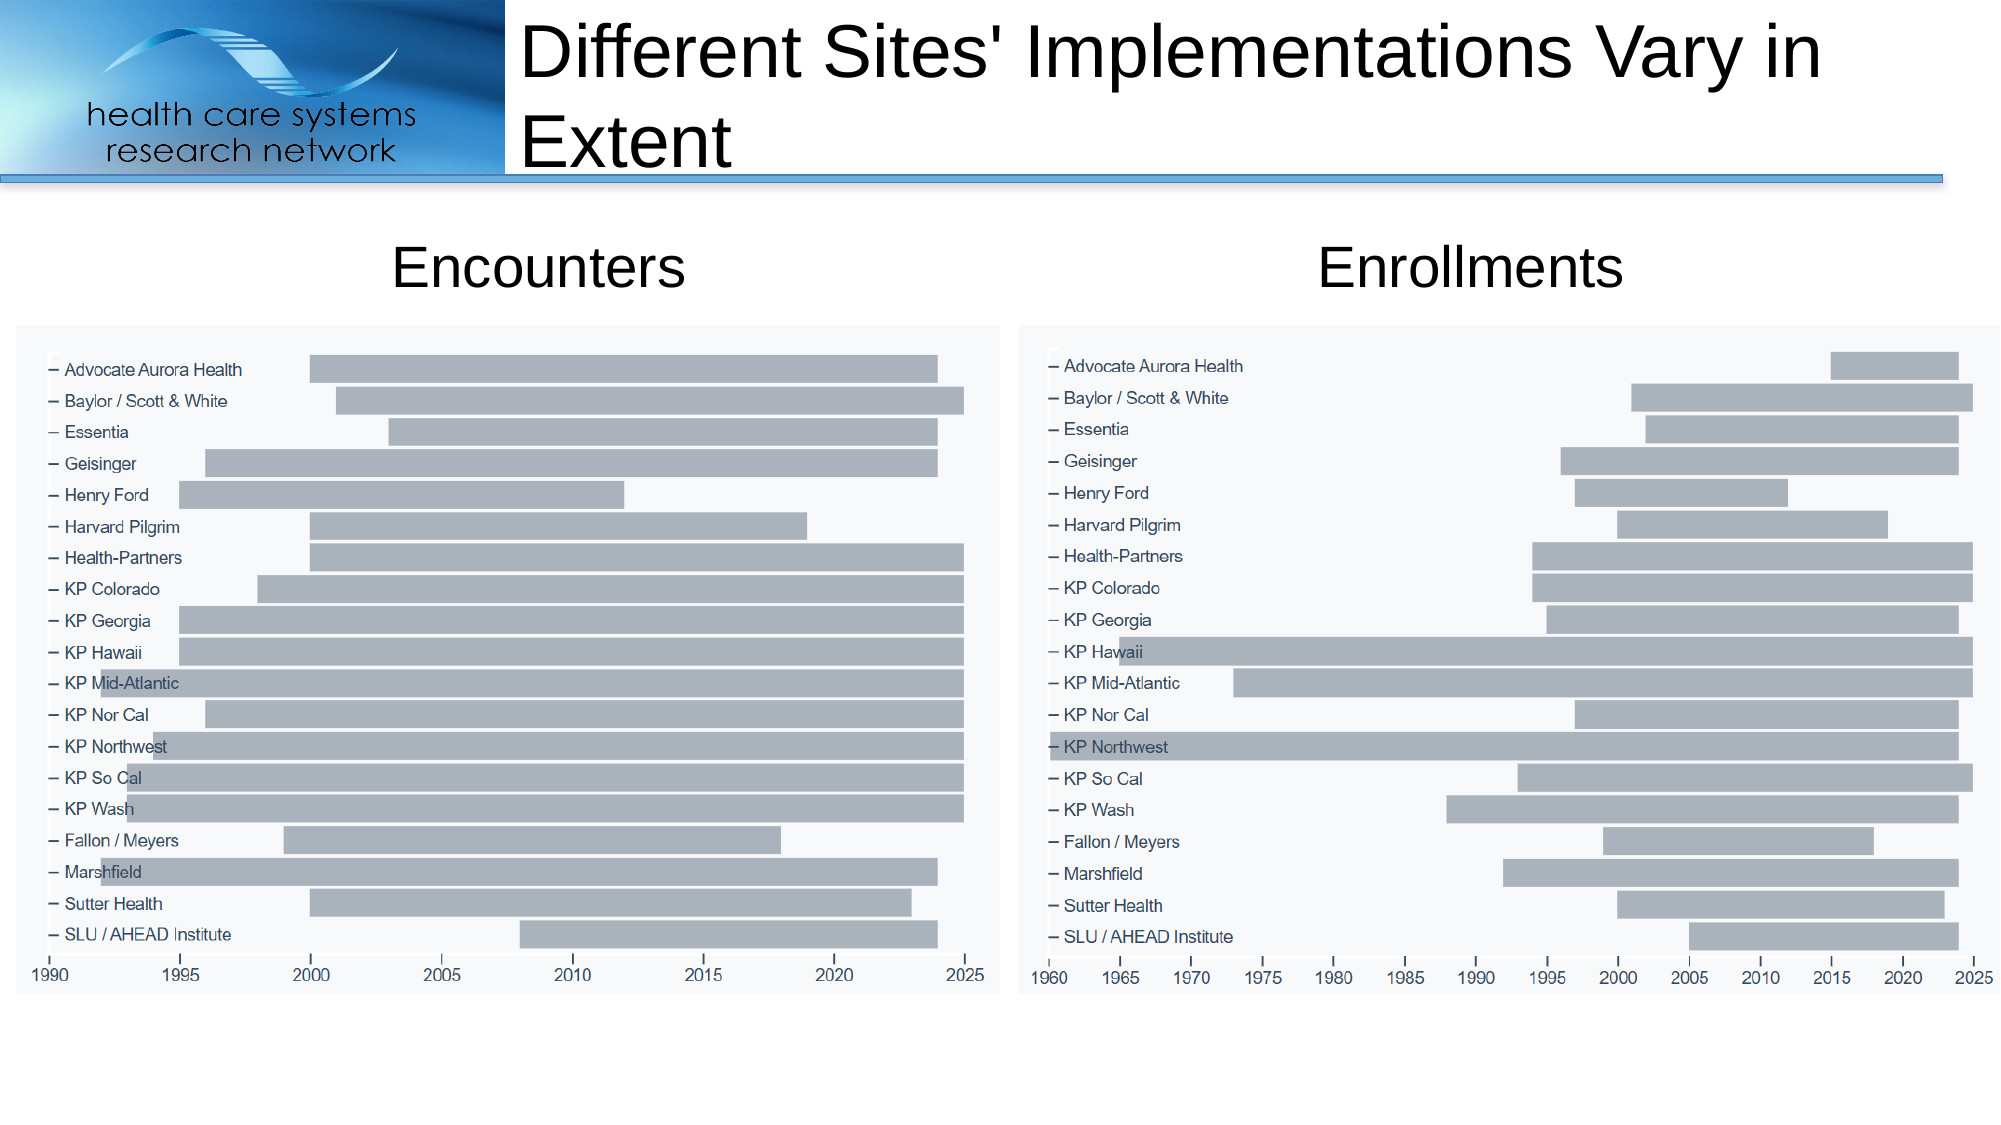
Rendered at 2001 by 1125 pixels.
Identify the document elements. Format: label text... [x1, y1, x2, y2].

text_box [16, 221, 1001, 994]
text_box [1018, 221, 2000, 994]
picture [0, 0, 505, 183]
title Different Sites' Implementations Vary in Extent [504, 4, 1940, 180]
